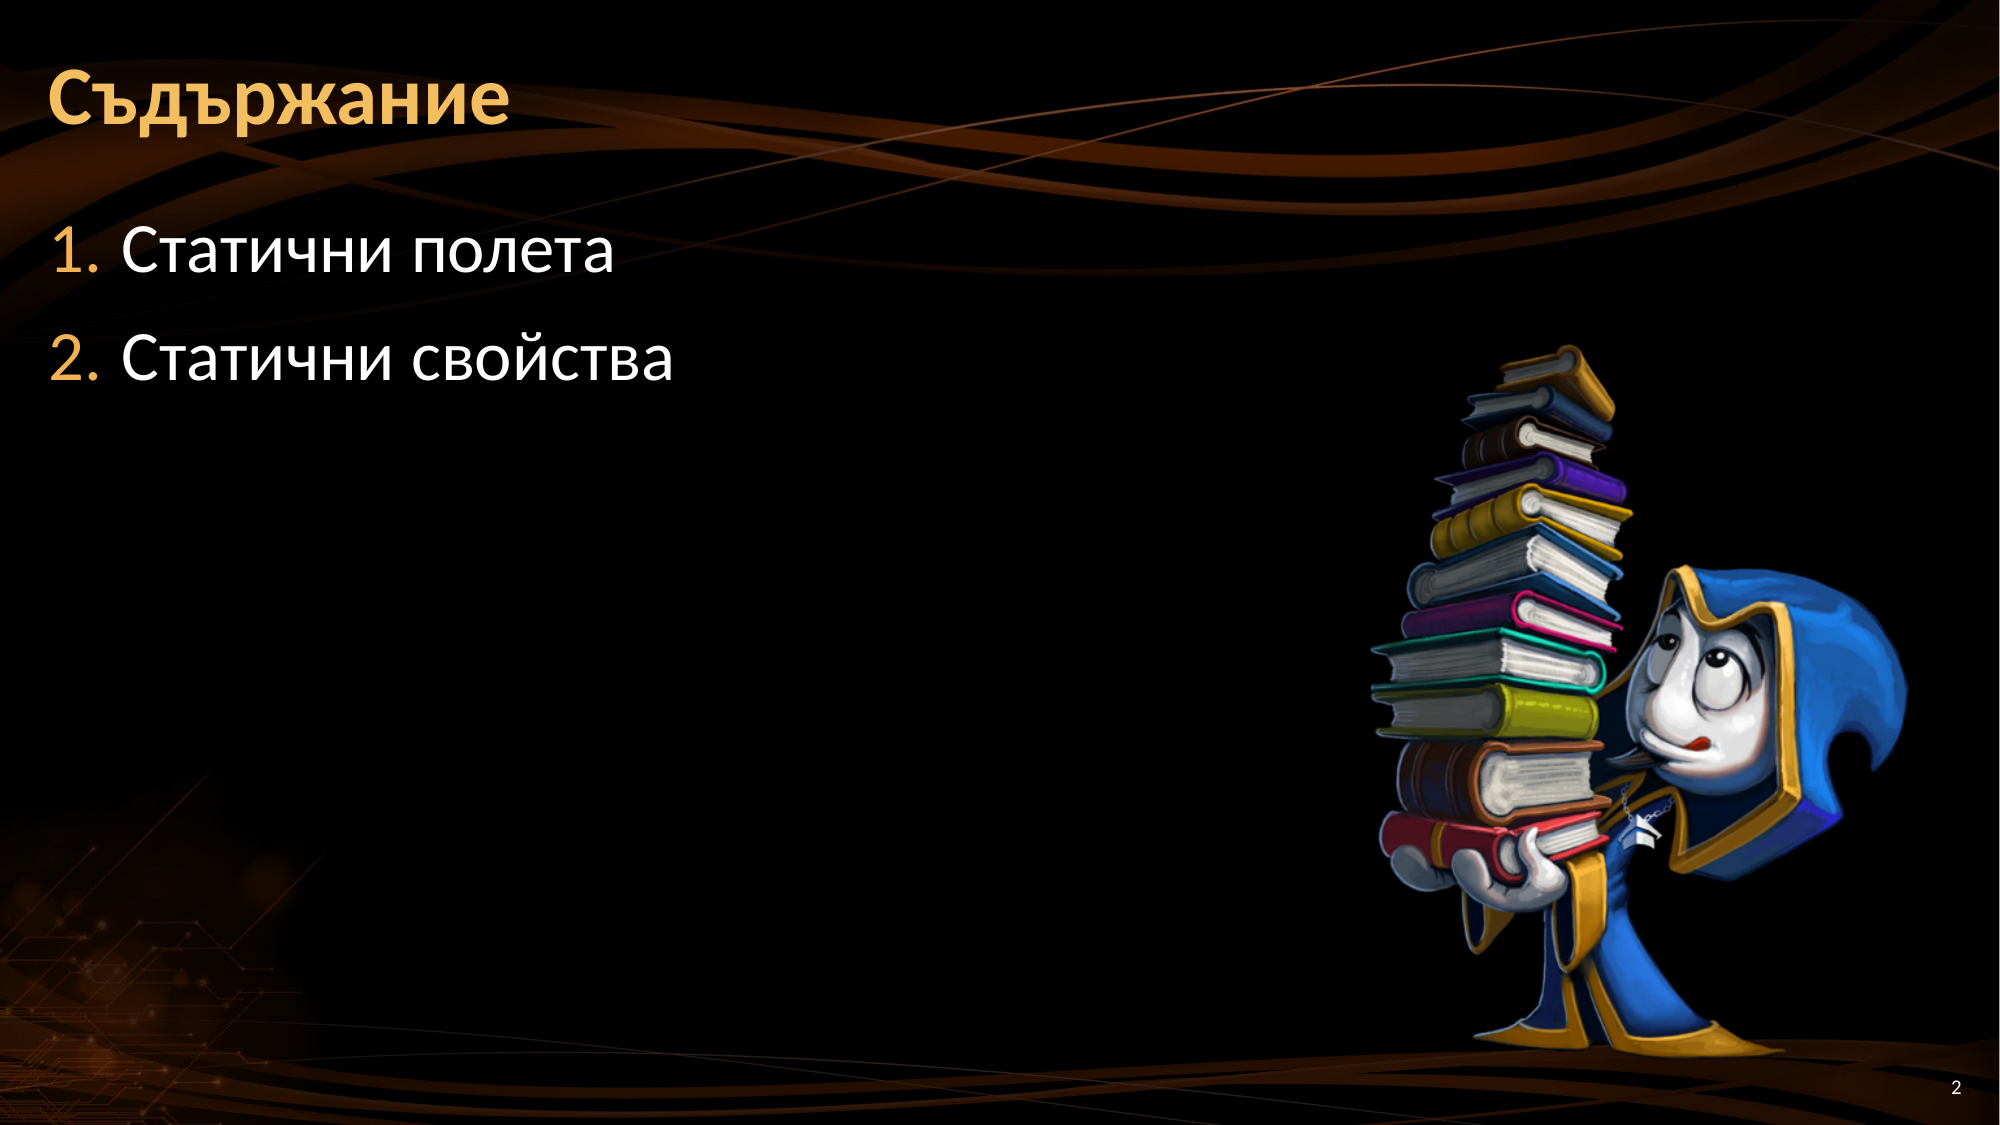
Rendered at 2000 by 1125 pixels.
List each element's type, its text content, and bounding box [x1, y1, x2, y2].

title Съдържание [30, 6, 1968, 189]
slide_number 2 [1897, 1070, 1968, 1103]
picture [0, 0, 2000, 1125]
list Статични полета Статични свойства [31, 195, 1968, 1103]
